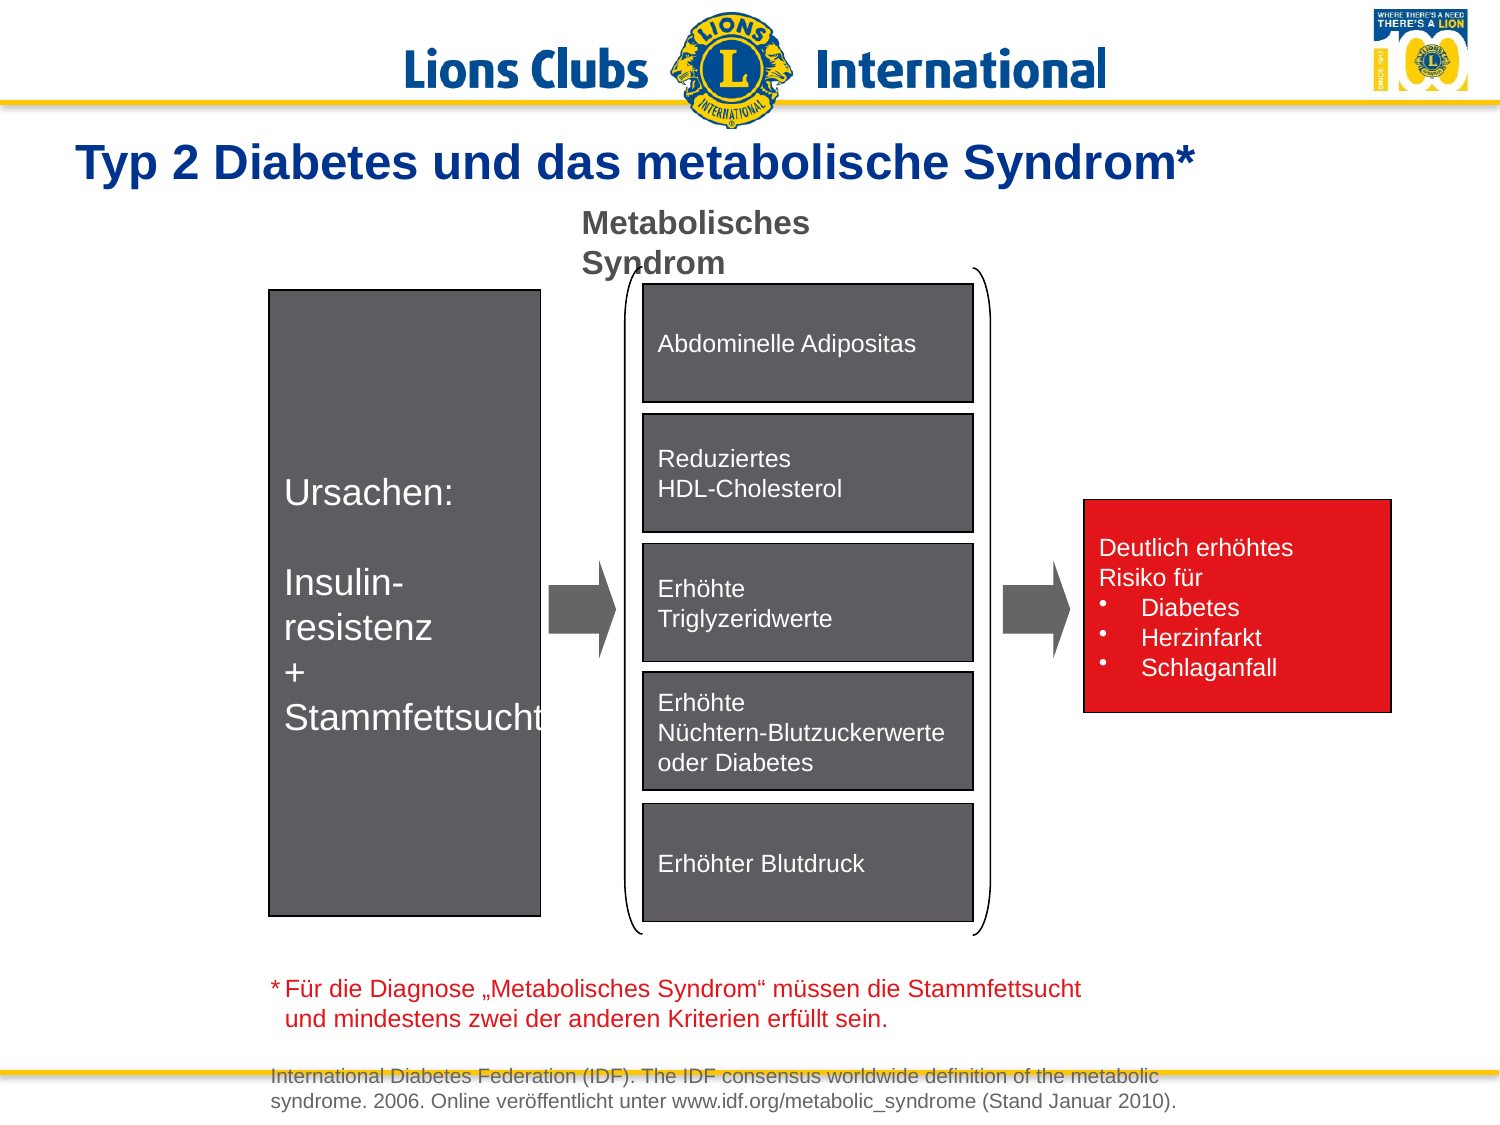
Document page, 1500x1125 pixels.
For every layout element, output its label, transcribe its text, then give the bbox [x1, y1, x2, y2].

text_box Deutlich erhöhtes Risiko für Diabetes Herzinfarkt Schlaganfall [1083, 499, 1391, 713]
text_box [548, 560, 617, 659]
text_box Erhöhte Nüchtern-Blutzuckerwerte oder Diabetes [643, 672, 972, 791]
text_box [1002, 560, 1071, 659]
title Typ 2 Diabetes und das metabolische Syndrom* [75, 130, 1425, 233]
text_box Erhöhte Triglyzeridwerte [643, 543, 972, 662]
text_box Metabolisches Syndrom [566, 193, 1041, 289]
text_box [624, 266, 643, 935]
text_box Abdominelle Adipositas [643, 283, 972, 402]
text_box [972, 267, 991, 936]
text_box Ursachen: Insulin- resistenz + Stammfettsucht [269, 290, 541, 916]
text_box International Diabetes Federation (IDF). The IDF consensus worldwide definition of the metabolic syndrome. 2006. Online veröffentlicht unter www.idf.org/metabolic_syndrome (Stand Januar 2010). [270, 1063, 1229, 1125]
picture [1359, 0, 1481, 100]
text_box Erhöhter Blutdruck [643, 803, 972, 922]
text_box * Für die Diagnose „Metabolisches Syndrom“ müssen die Stammfettsucht und mindestens zwei der anderen Kriterien erfüllt sein. [255, 967, 1179, 1039]
text_box Reduziertes HDL-Cholesterol [643, 413, 972, 532]
